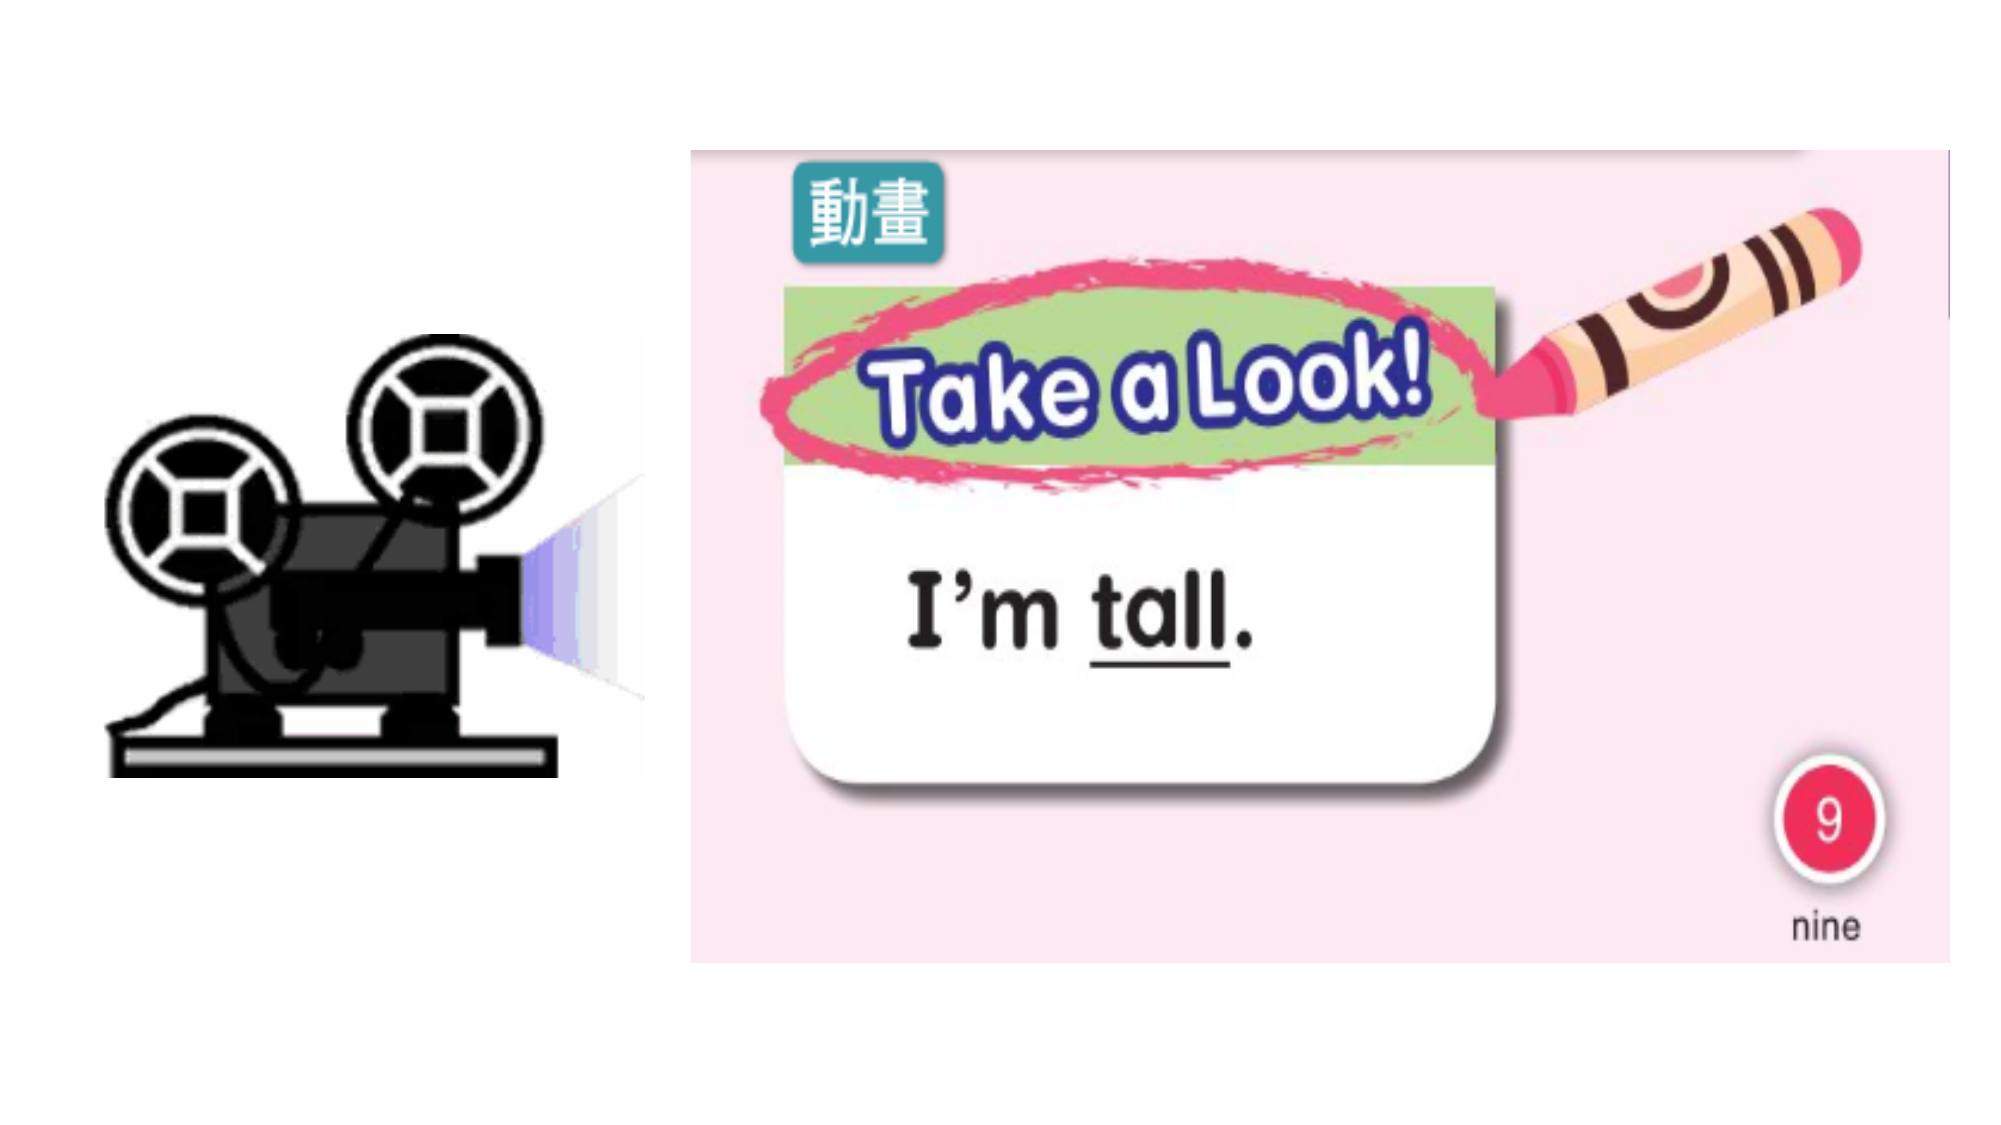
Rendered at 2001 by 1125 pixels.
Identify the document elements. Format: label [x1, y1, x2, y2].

picture [103, 334, 645, 778]
picture [690, 149, 1950, 963]
